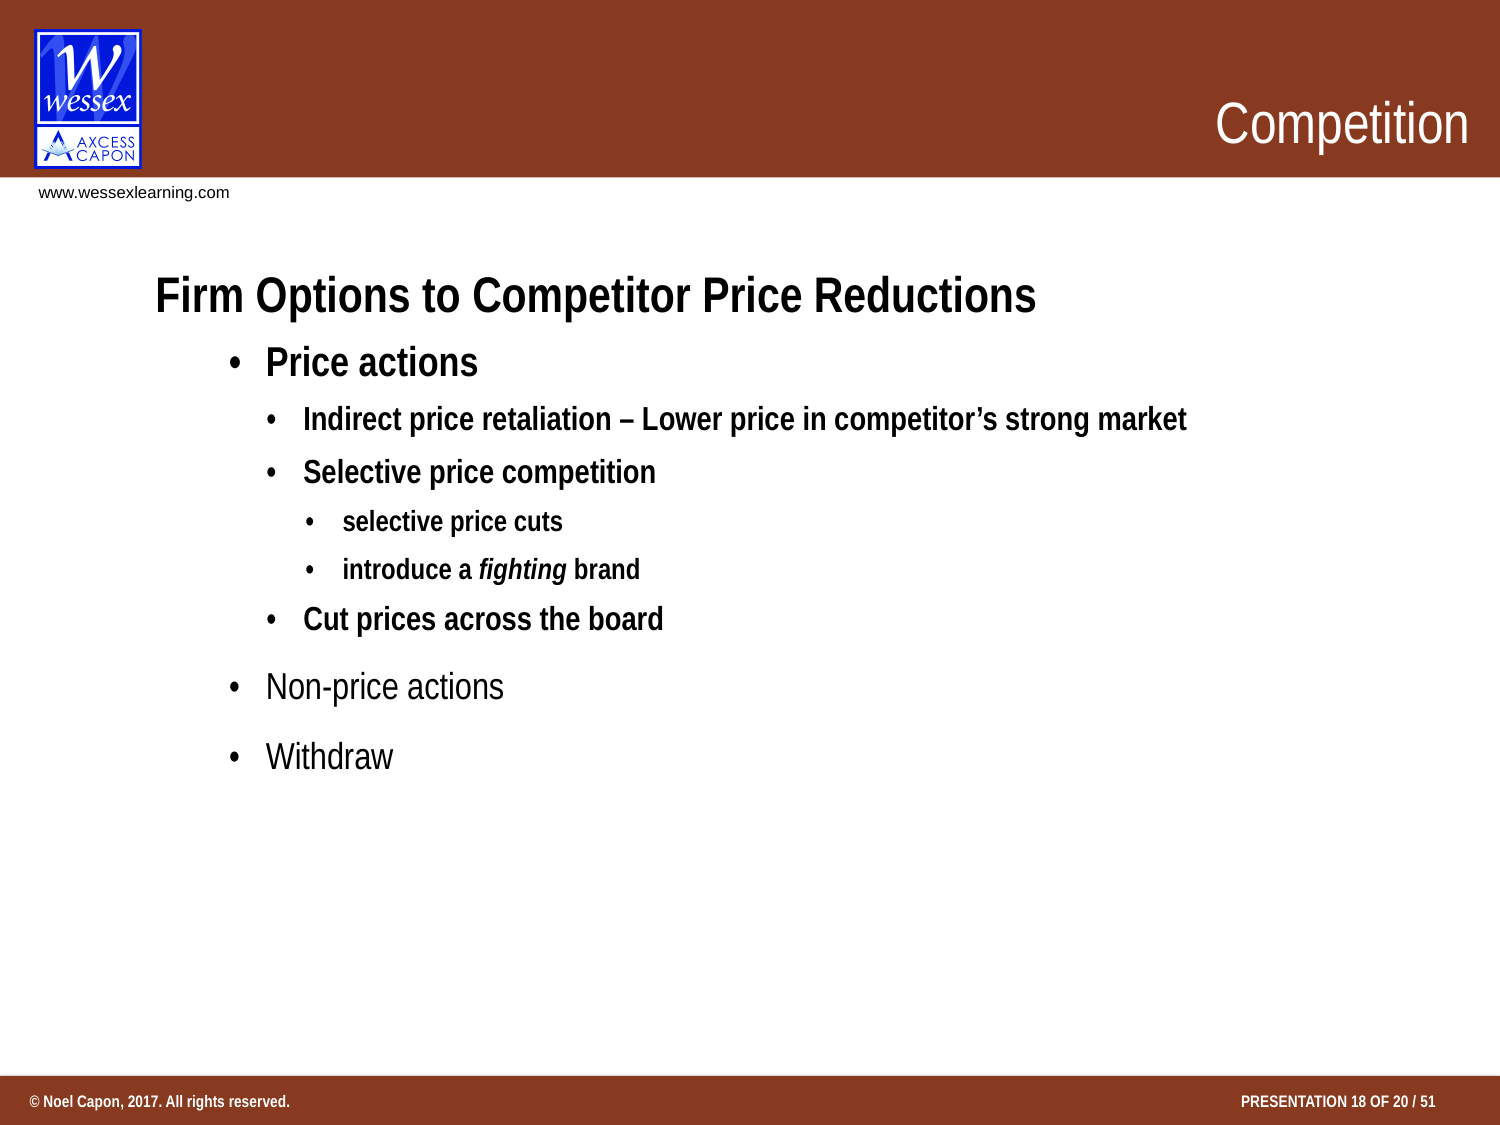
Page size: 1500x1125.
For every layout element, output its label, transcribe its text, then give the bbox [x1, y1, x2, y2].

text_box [34, 28, 232, 203]
text_box Firm Options to Competitor Price Reductions • Price actions • Indirect price retaliation – Lower price in competitor’s strong market • Selective price competition • selective price cuts • introduce a fighting brand • Cut prices across the board • Non-price actions • Withdraw [153, 262, 1462, 778]
text_box Competition [0, 0, 1500, 178]
